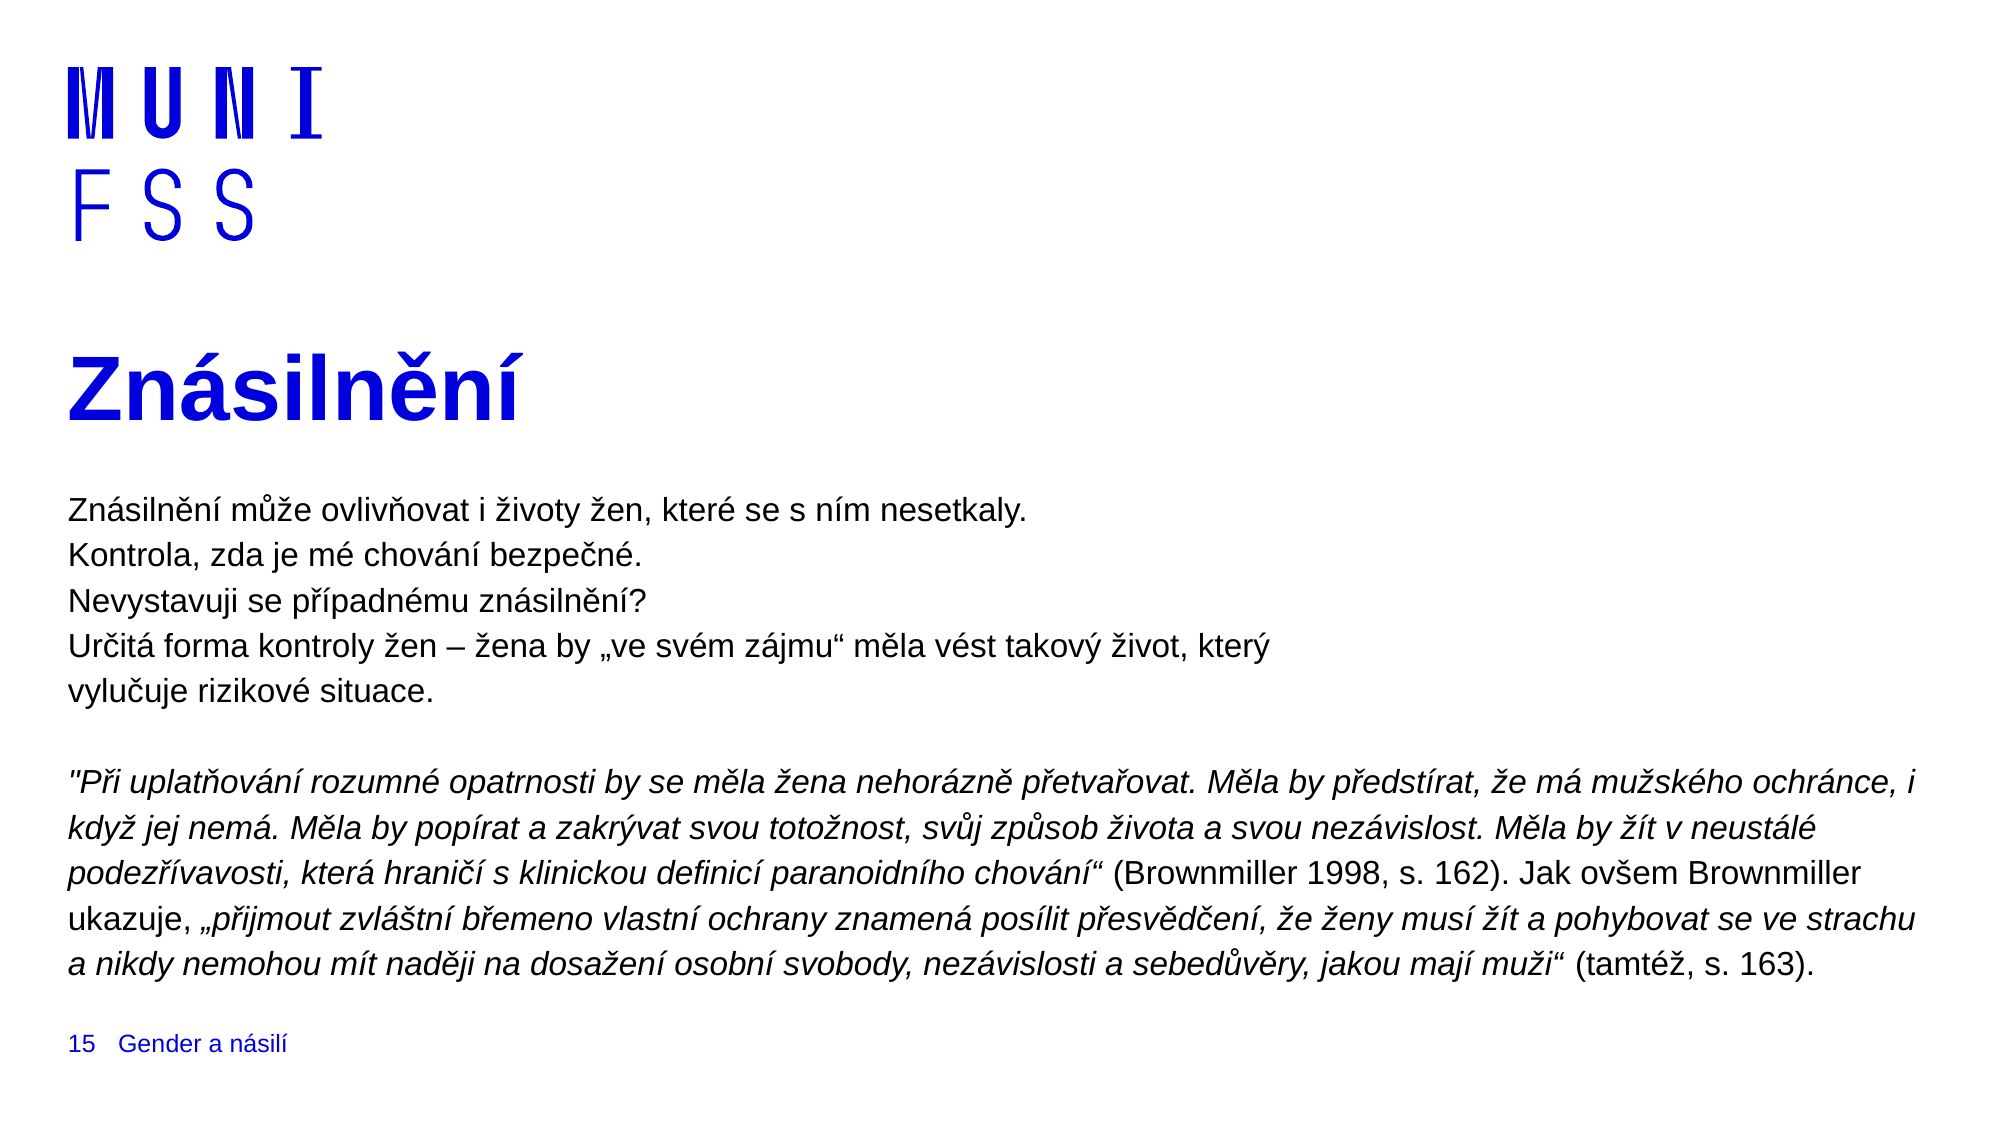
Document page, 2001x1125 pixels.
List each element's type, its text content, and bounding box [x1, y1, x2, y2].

footer Gender a násilí [118, 1021, 1418, 1063]
slide_number 15 [67, 1021, 110, 1063]
title Znásilnění [67, 347, 1932, 482]
subtitle Znásilnění může ovlivňovat i životy žen, které se s ním nesetkaly. Kontrola, zda je mé chování bezpečné. Nevystavuji se případnému znásilnění? Určitá forma kontroly žen – žena by „ve svém zájmu“ měla vést takový život, který vylučuje rizikové situace. "Při uplatňování rozumné opatrnosti by se měla žena nehorázně přetvařovat. Měla by předstírat, že má mužského ochránce, i když jej nemá. Měla by popírat a zakrývat svou totožnost, svůj způsob života a svou nezávislost. Měla by žít v neustálé podezřívavosti, která hraničí s klinickou definicí paranoidního chování“ (Brownmiller 1998, s. 162). Jak ovšem Brownmiller ukazuje, „přijmout zvláštní břemeno vlastní ochrany znamená posílit přesvědčení, že ženy musí žít a pohybovat se ve strachu a nikdy nemohou mít naději na dosažení osobní svobody, nezávislosti a sebedůvěry, jakou mají muži“ (tamtéž, s. 163). [67, 482, 1932, 597]
